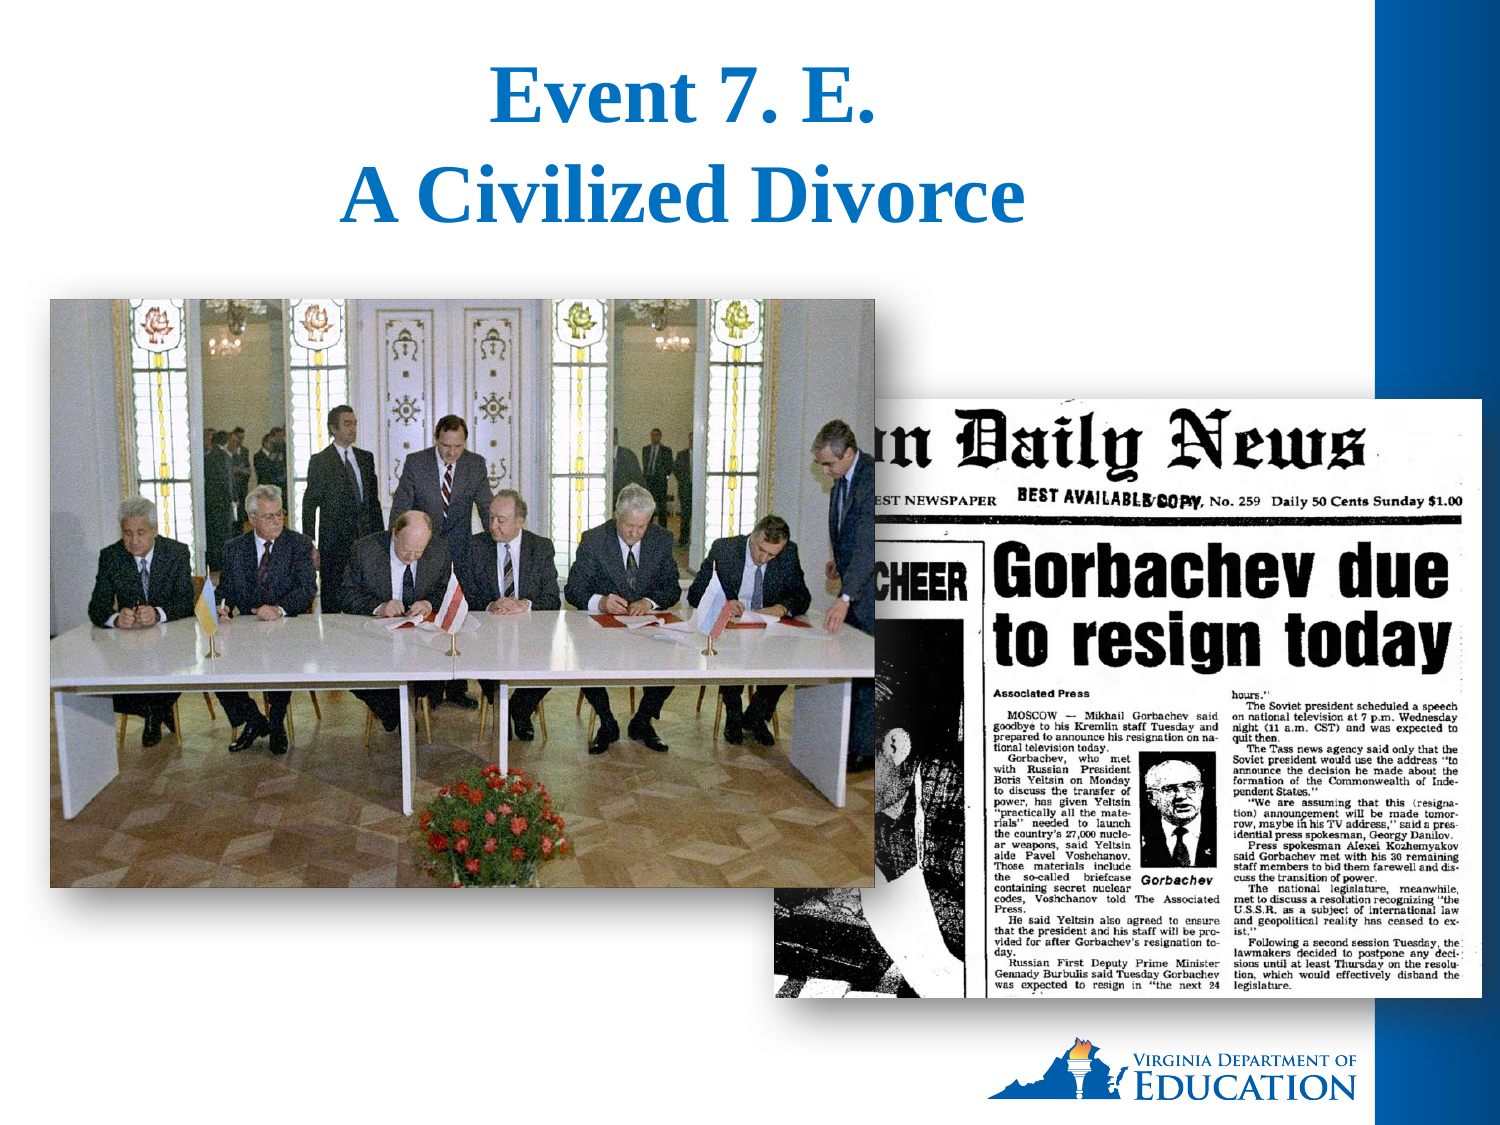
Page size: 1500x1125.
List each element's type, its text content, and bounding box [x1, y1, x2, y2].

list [774, 399, 1482, 999]
picture [987, 1037, 1357, 1100]
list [49, 299, 876, 888]
title Event 7. E. A Civilized Divorce [75, 45, 1313, 233]
